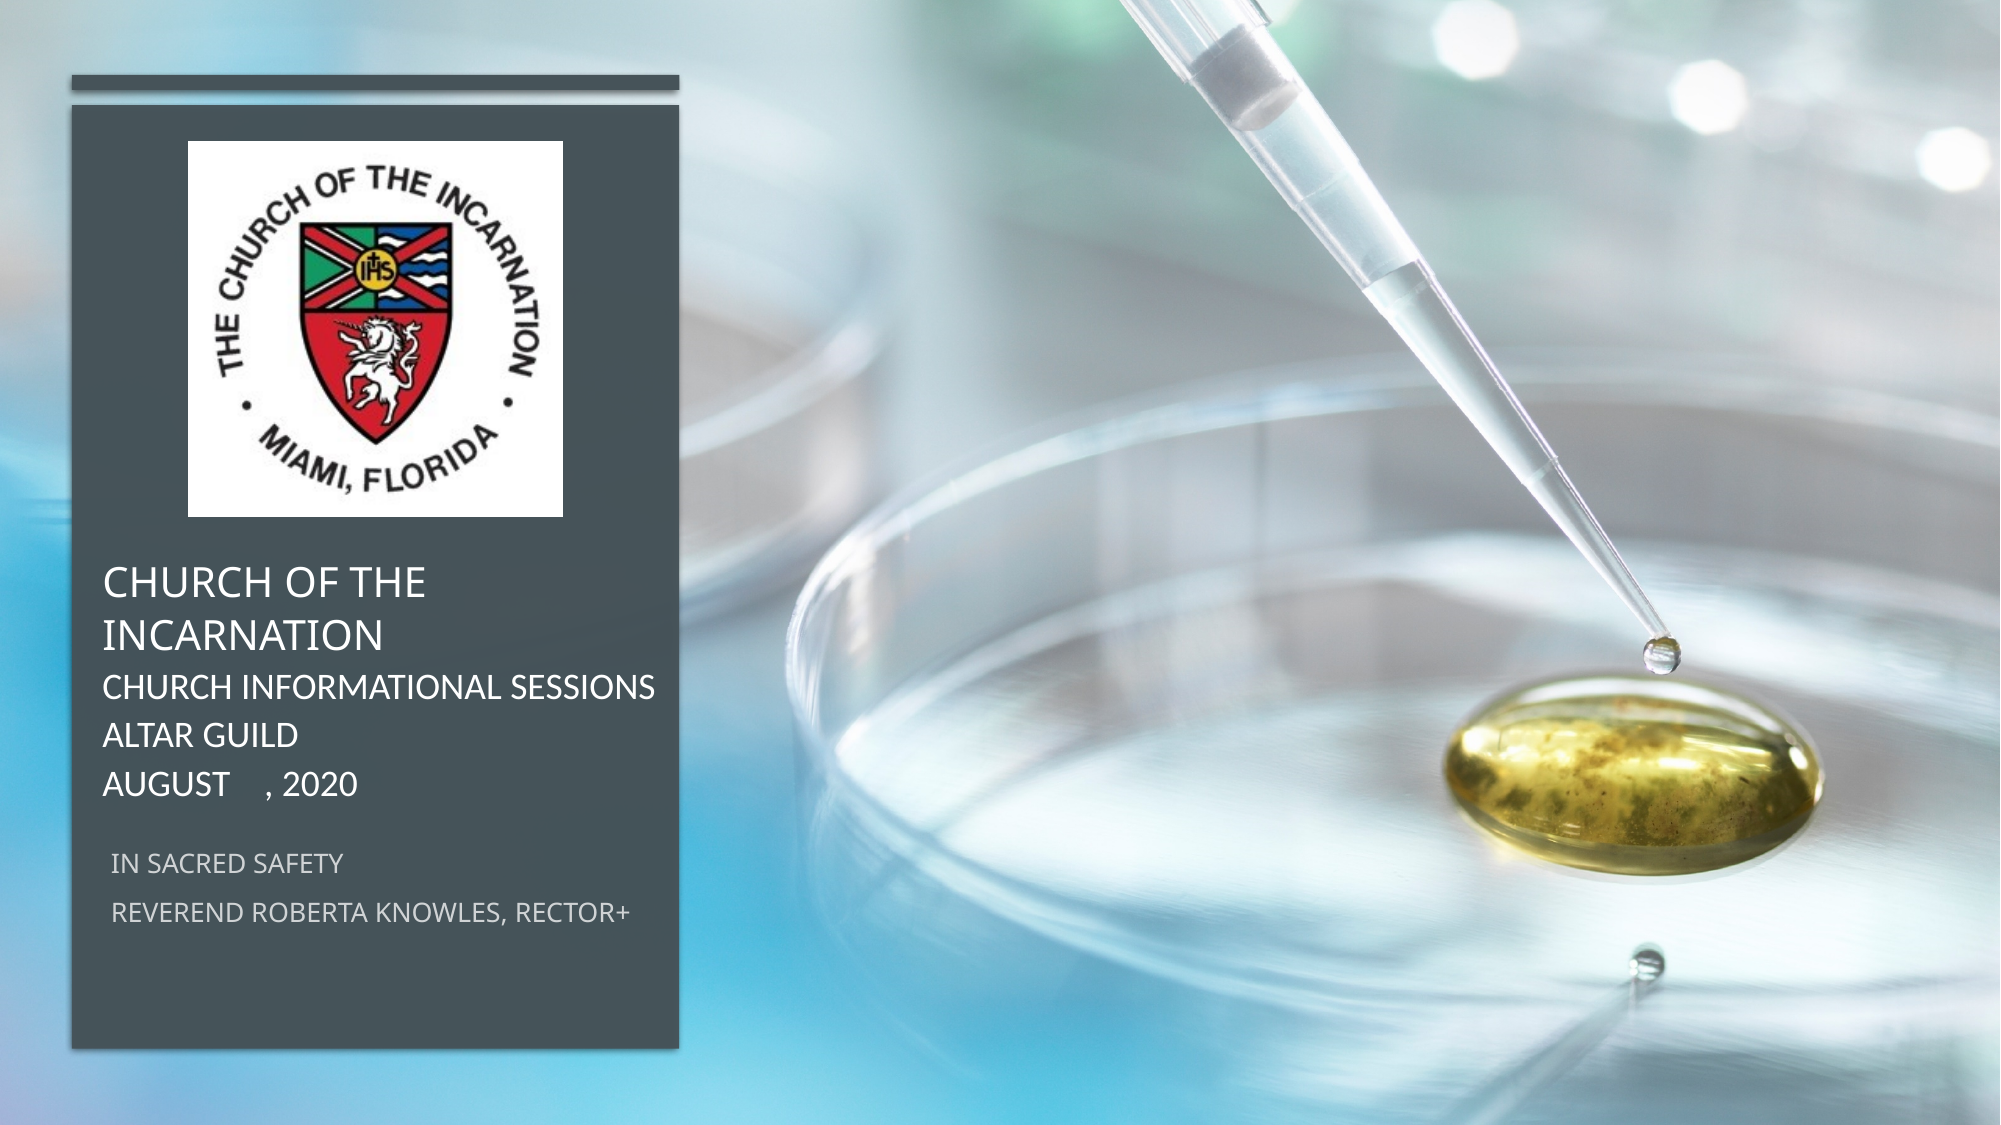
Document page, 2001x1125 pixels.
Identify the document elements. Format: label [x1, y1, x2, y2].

text_box [71, 74, 680, 1049]
picture [0, 0, 2000, 1125]
